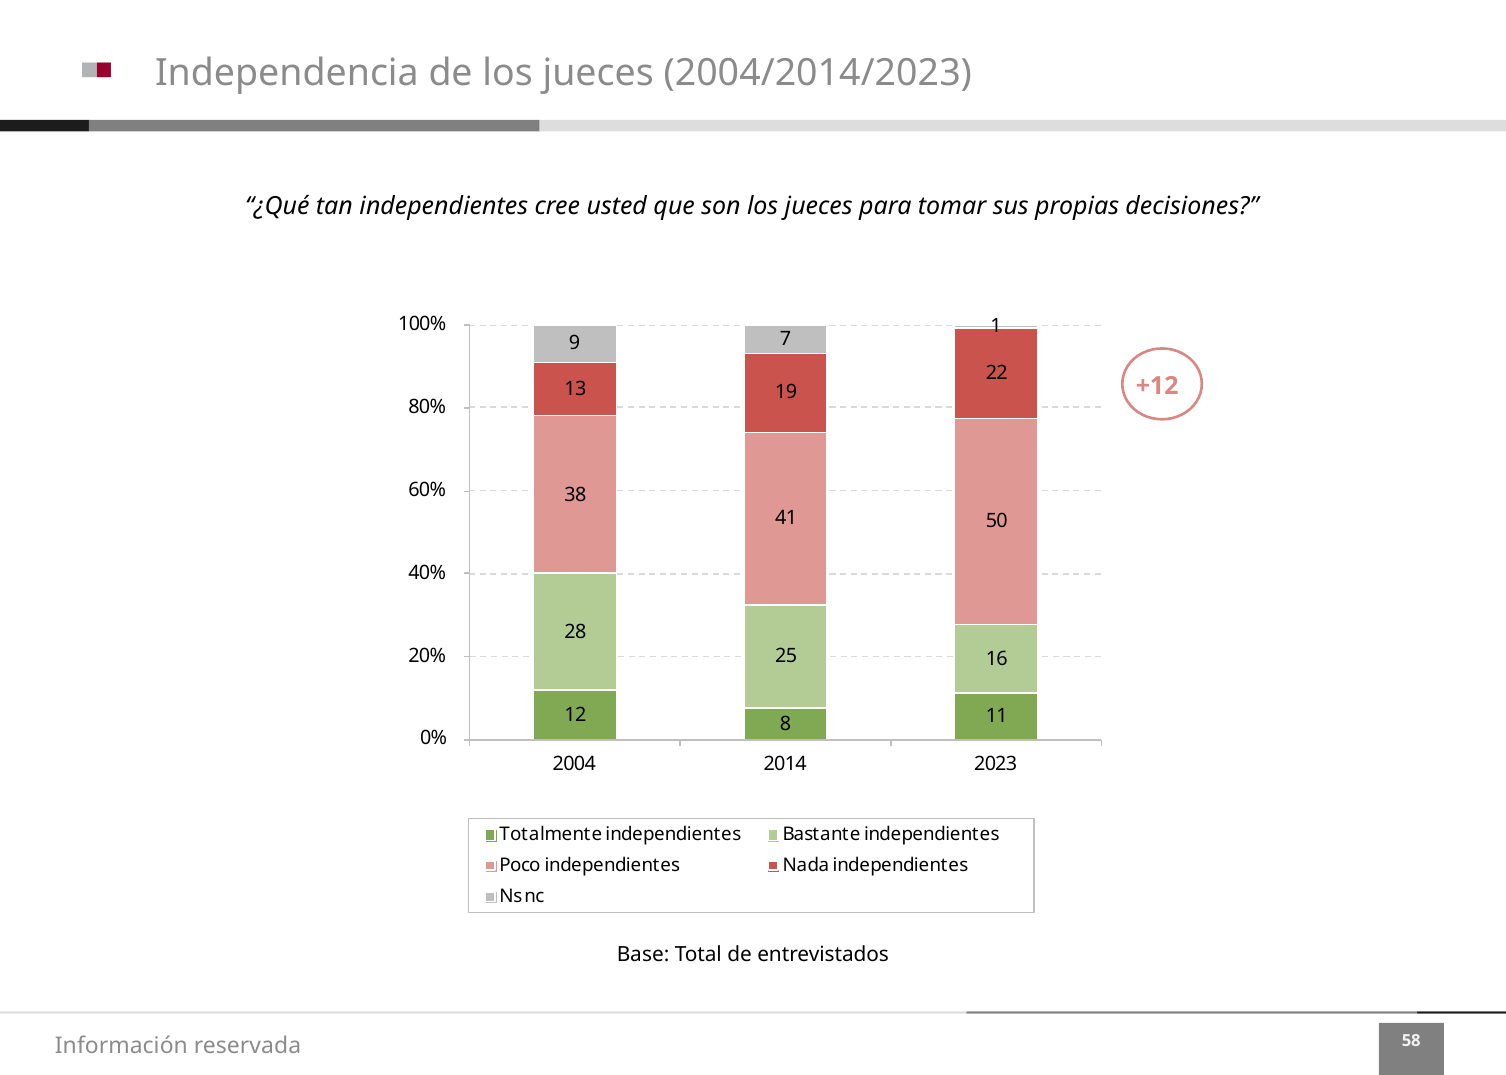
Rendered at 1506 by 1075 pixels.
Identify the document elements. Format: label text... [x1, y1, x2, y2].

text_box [1118, 348, 1202, 420]
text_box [382, 300, 1124, 790]
picture [80, 60, 113, 80]
text_box “¿Qué tan independientes cree usted que son los jueces para tomar sus propias decisiones?” [138, 182, 1368, 228]
text_box Base: Total de entrevistados [601, 937, 905, 973]
list Independencia de los jueces (2004/2014/2023) [139, 29, 1323, 112]
picture [445, 797, 1061, 928]
